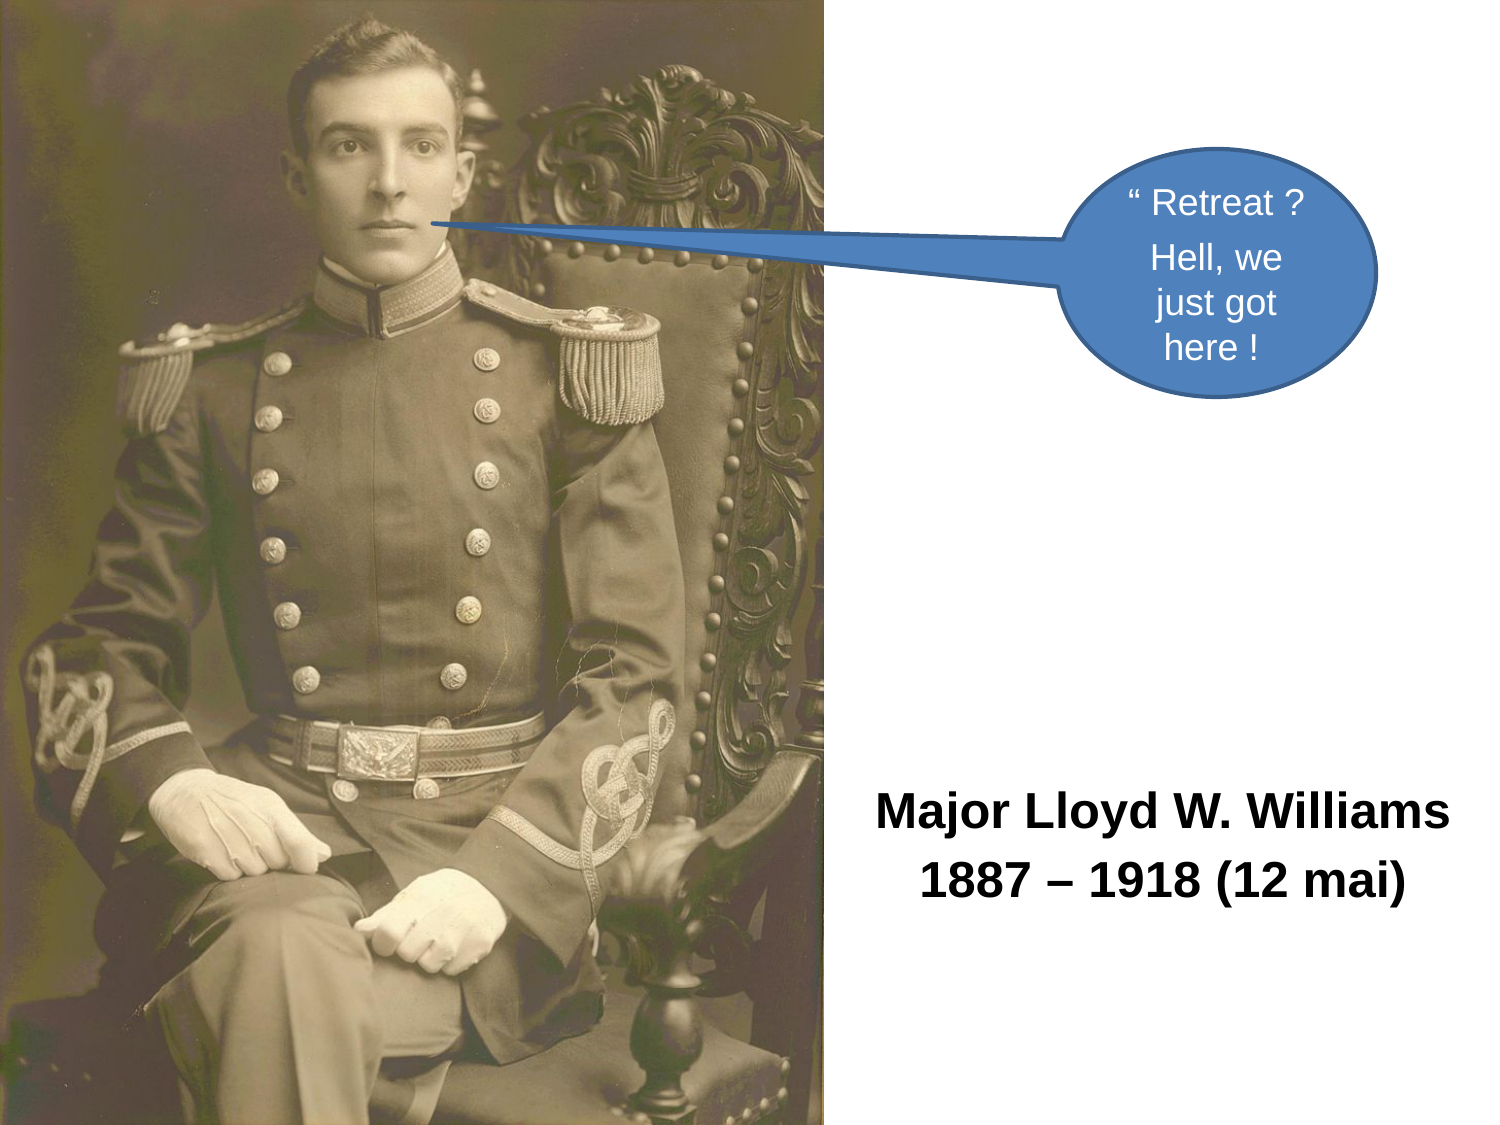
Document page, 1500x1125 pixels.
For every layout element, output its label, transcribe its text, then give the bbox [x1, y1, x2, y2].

text_box Major Lloyd W. Williams 1887 – 1918 (12 mai) [856, 770, 1471, 976]
text_box “ Retreat ? Hell, we just got here ! [827, 146, 1379, 400]
picture [0, 0, 824, 1125]
